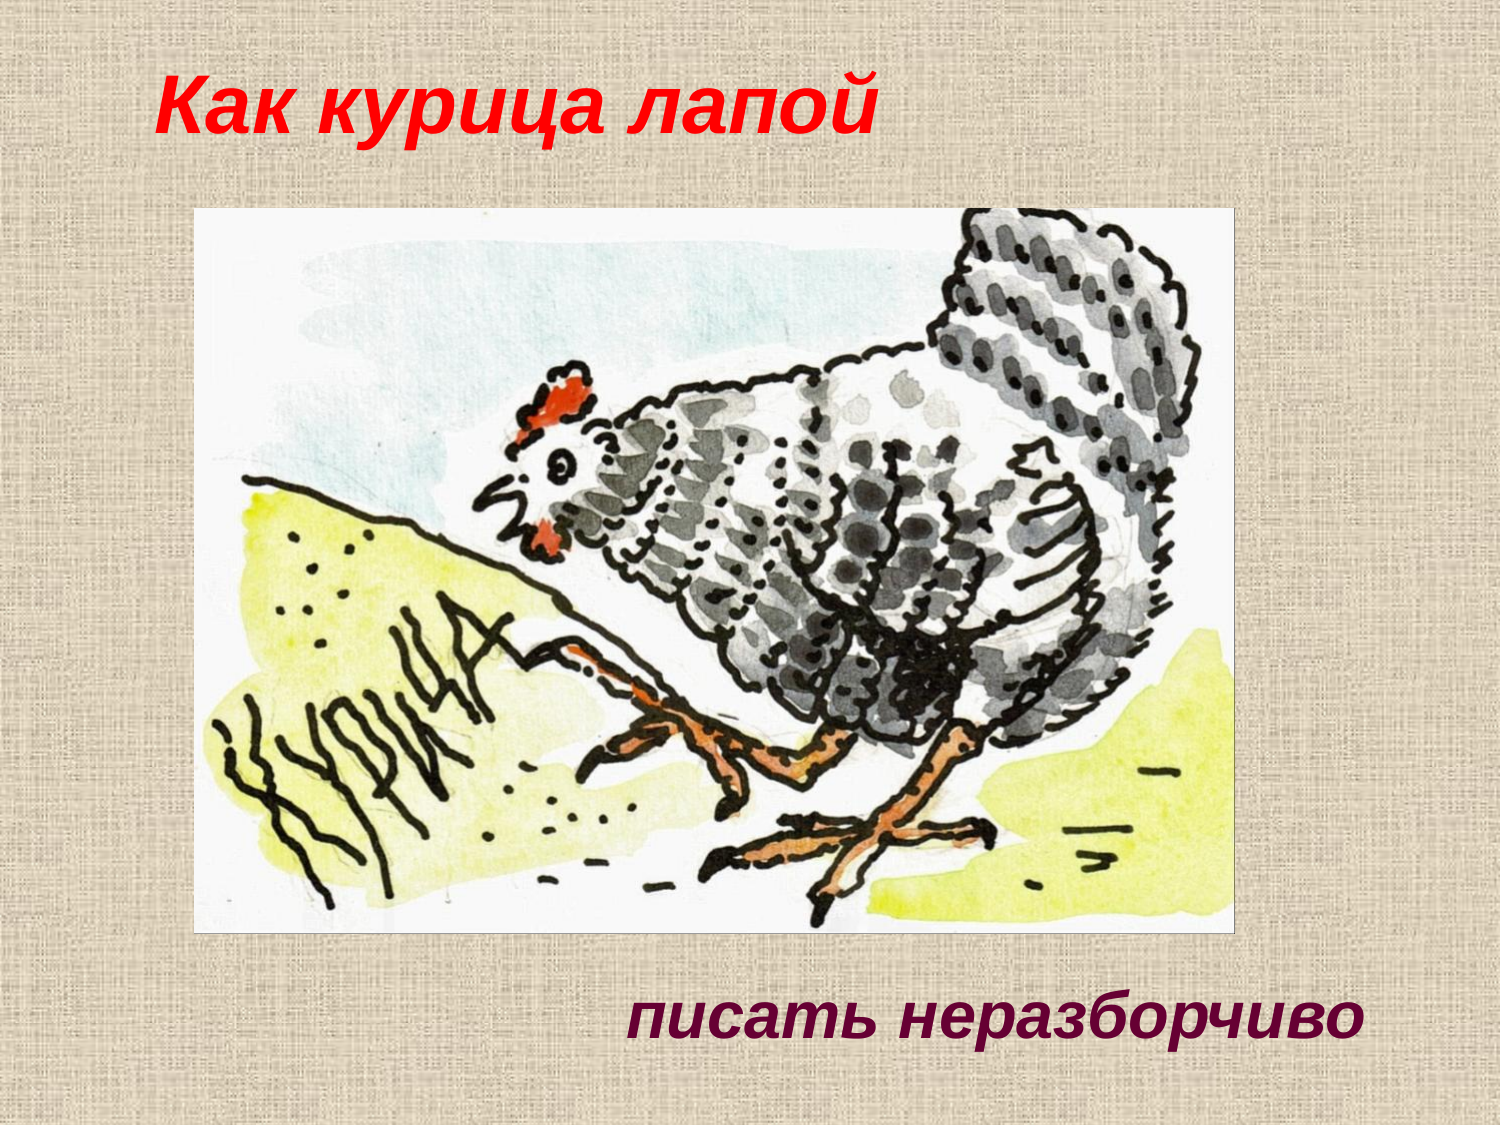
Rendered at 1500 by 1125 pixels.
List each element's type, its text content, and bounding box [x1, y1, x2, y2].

text_box писать неразборчиво [611, 964, 1382, 1059]
text_box Как курица лапой [139, 42, 896, 158]
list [194, 207, 1235, 941]
picture [0, 0, 1500, 1125]
